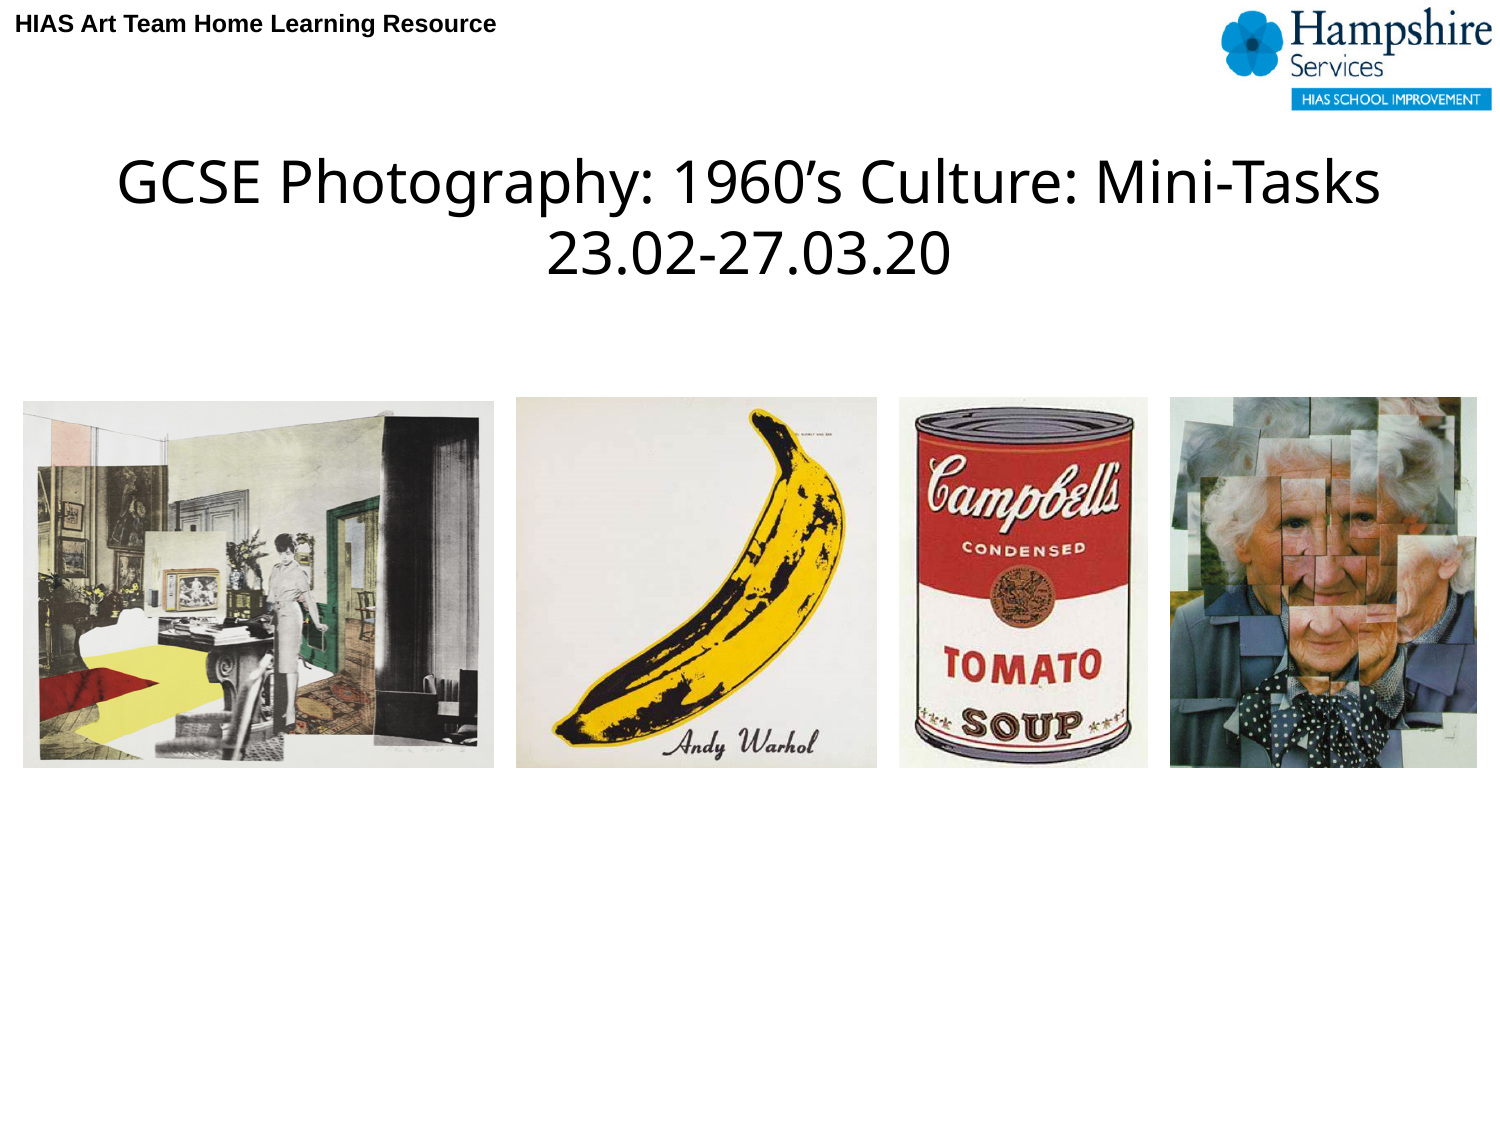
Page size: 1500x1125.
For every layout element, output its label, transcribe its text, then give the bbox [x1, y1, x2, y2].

text_box HIAS Art Team Home Learning Resource [0, 0, 667, 45]
title GCSE Photography: 1960’s Culture: Mini-Tasks 23.02-27.03.20 [75, 127, 1425, 303]
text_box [23, 396, 1477, 768]
picture [1218, 6, 1495, 113]
